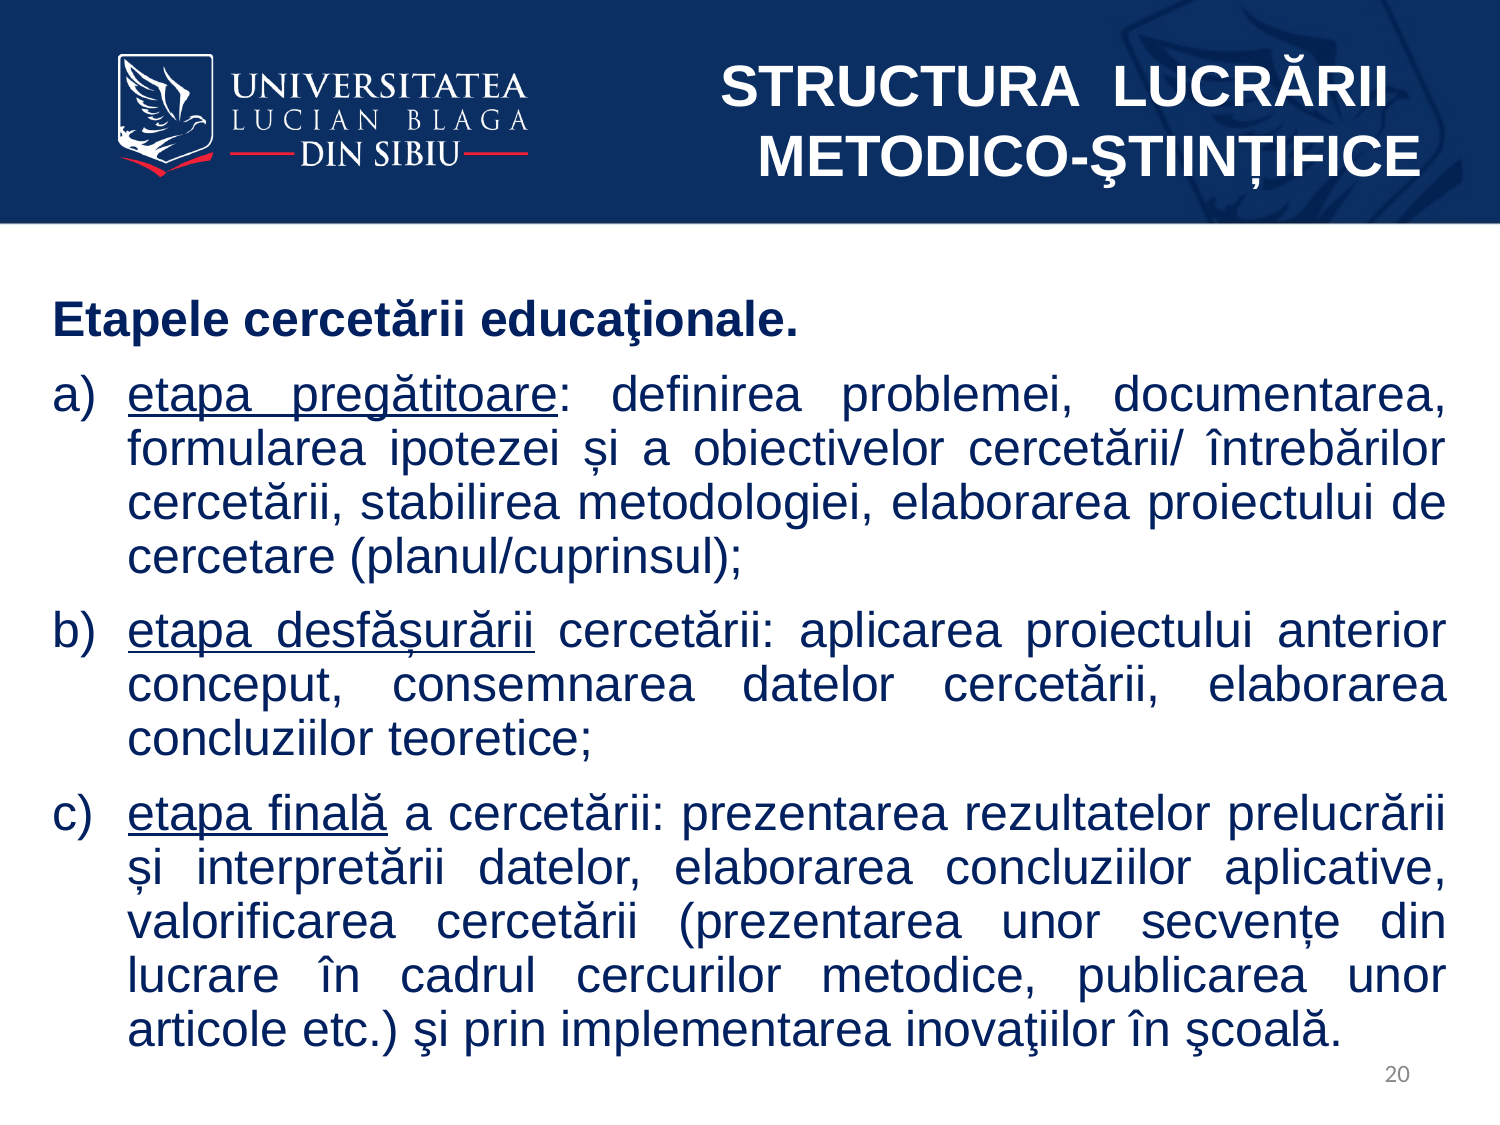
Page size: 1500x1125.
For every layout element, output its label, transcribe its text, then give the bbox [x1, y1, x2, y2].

slide_number 20 [1074, 1042, 1425, 1103]
list Etapele cercetării educaţionale. etapa pregătitoare: definirea problemei, documentarea, formularea ipotezei și a obiectivelor cercetării/ întrebărilor cercetării, stabilirea metodologiei, elaborarea proiectului de cercetare (planul/cuprinsul); etapa desfășurării cercetării: aplicarea proiectului anterior conceput, consemnarea datelor cercetării, elaborarea concluziilor teoretice; etapa finală a cercetării: prezentarea rezultatelor prelucrării și interpretării datelor, elaborarea concluziilor aplicative, valorificarea cercetării (prezentarea unor secvențe din lucrare în cadrul cercurilor metodice, publicarea unor articole etc.) şi prin implementarea inovaţiilor în şcoală. [37, 285, 1463, 1116]
text_box STRUCTURA LUCRĂRII METODICO-ŞTIINȚIFICE [674, 40, 1438, 196]
picture [0, 0, 1500, 1125]
